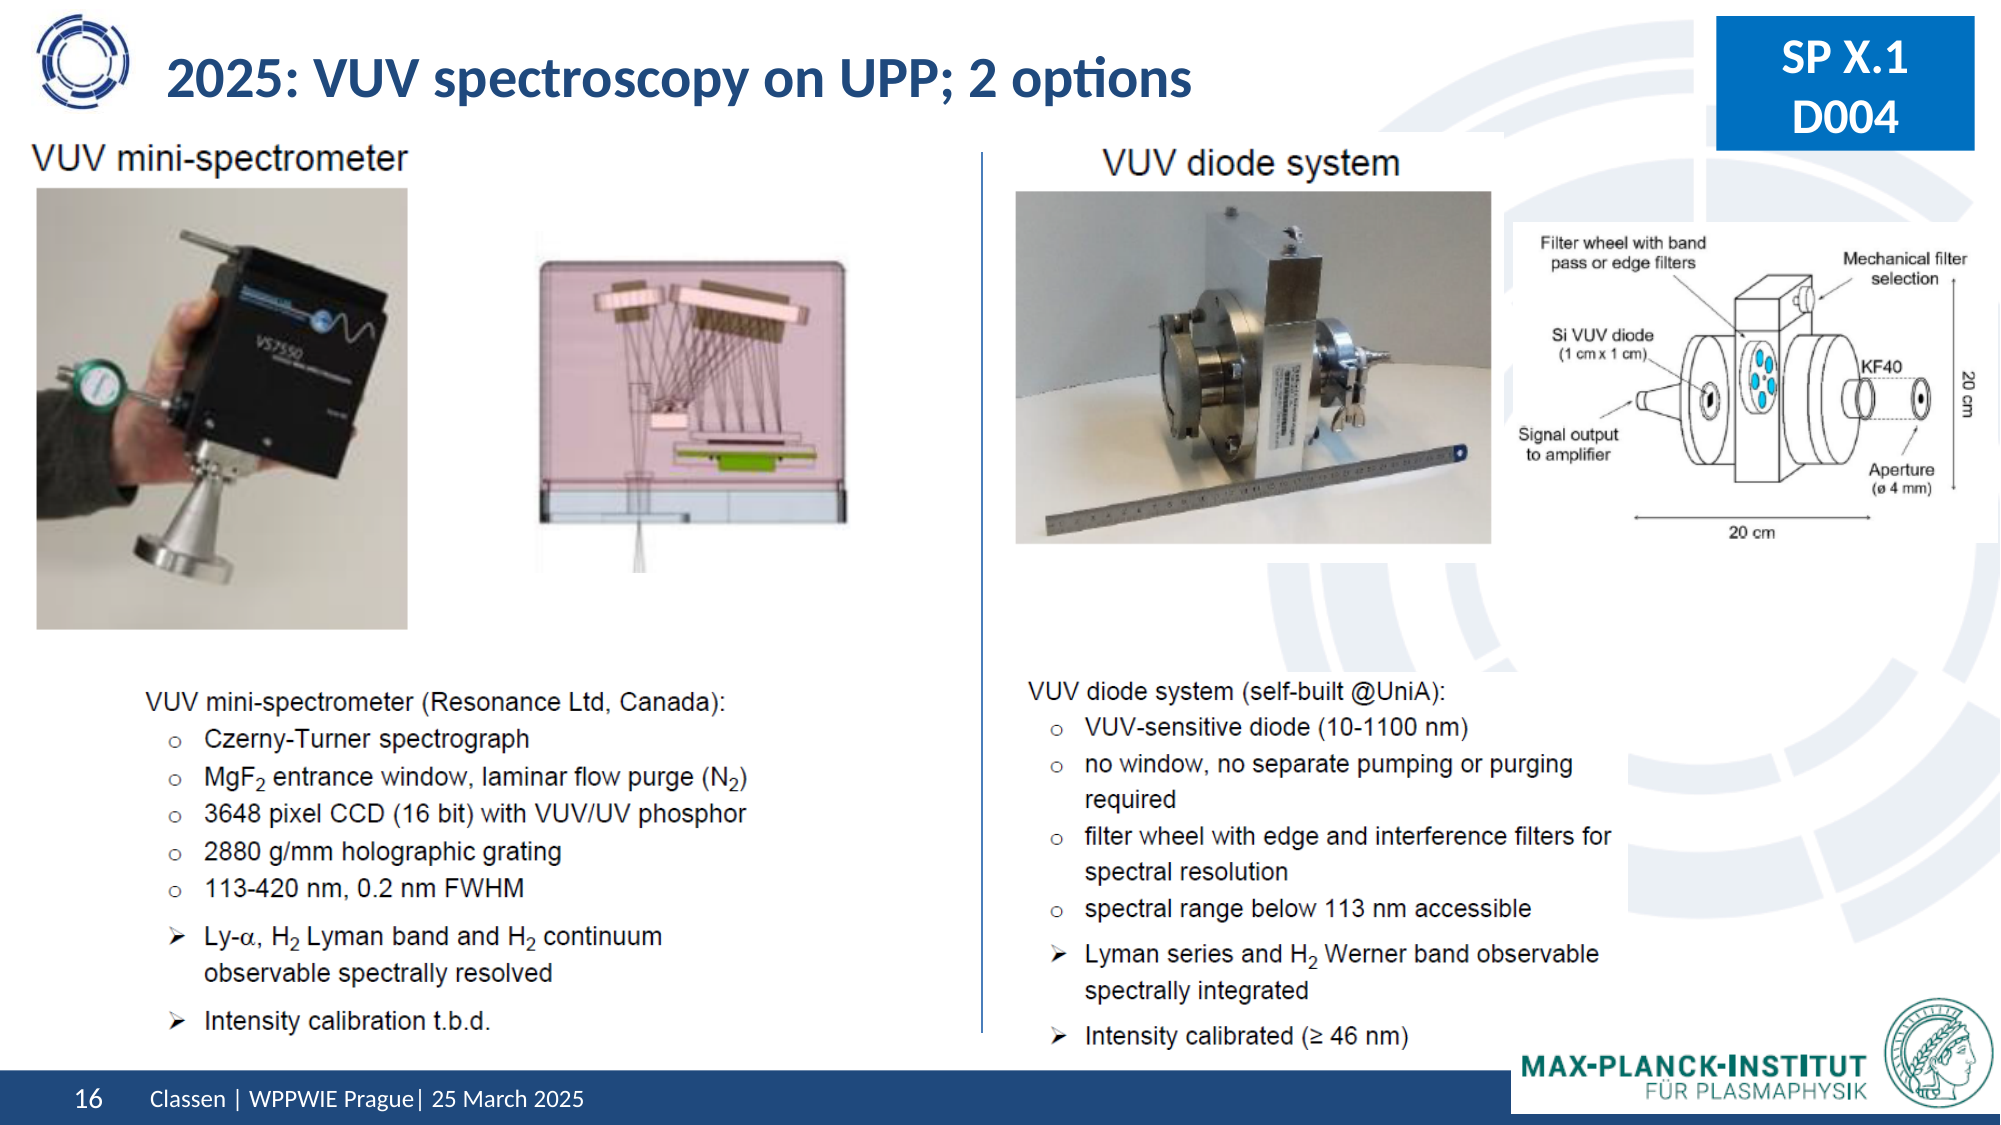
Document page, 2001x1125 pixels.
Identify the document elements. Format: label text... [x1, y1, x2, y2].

picture [504, 231, 885, 573]
text_box SP X.1 D004 [1716, 16, 1975, 151]
title 2025: VUV spectroscopy on UPP; 2 options [151, 46, 1702, 122]
picture [991, 132, 1505, 563]
footer Classen | WPPWIE Prague| 25 March 2025 [135, 1075, 705, 1125]
picture [4, 121, 448, 644]
picture [1017, 672, 2000, 1114]
picture [1513, 222, 1998, 543]
picture [31, 9, 136, 114]
picture [135, 682, 759, 1050]
slide_number 16 [0, 1081, 119, 1114]
